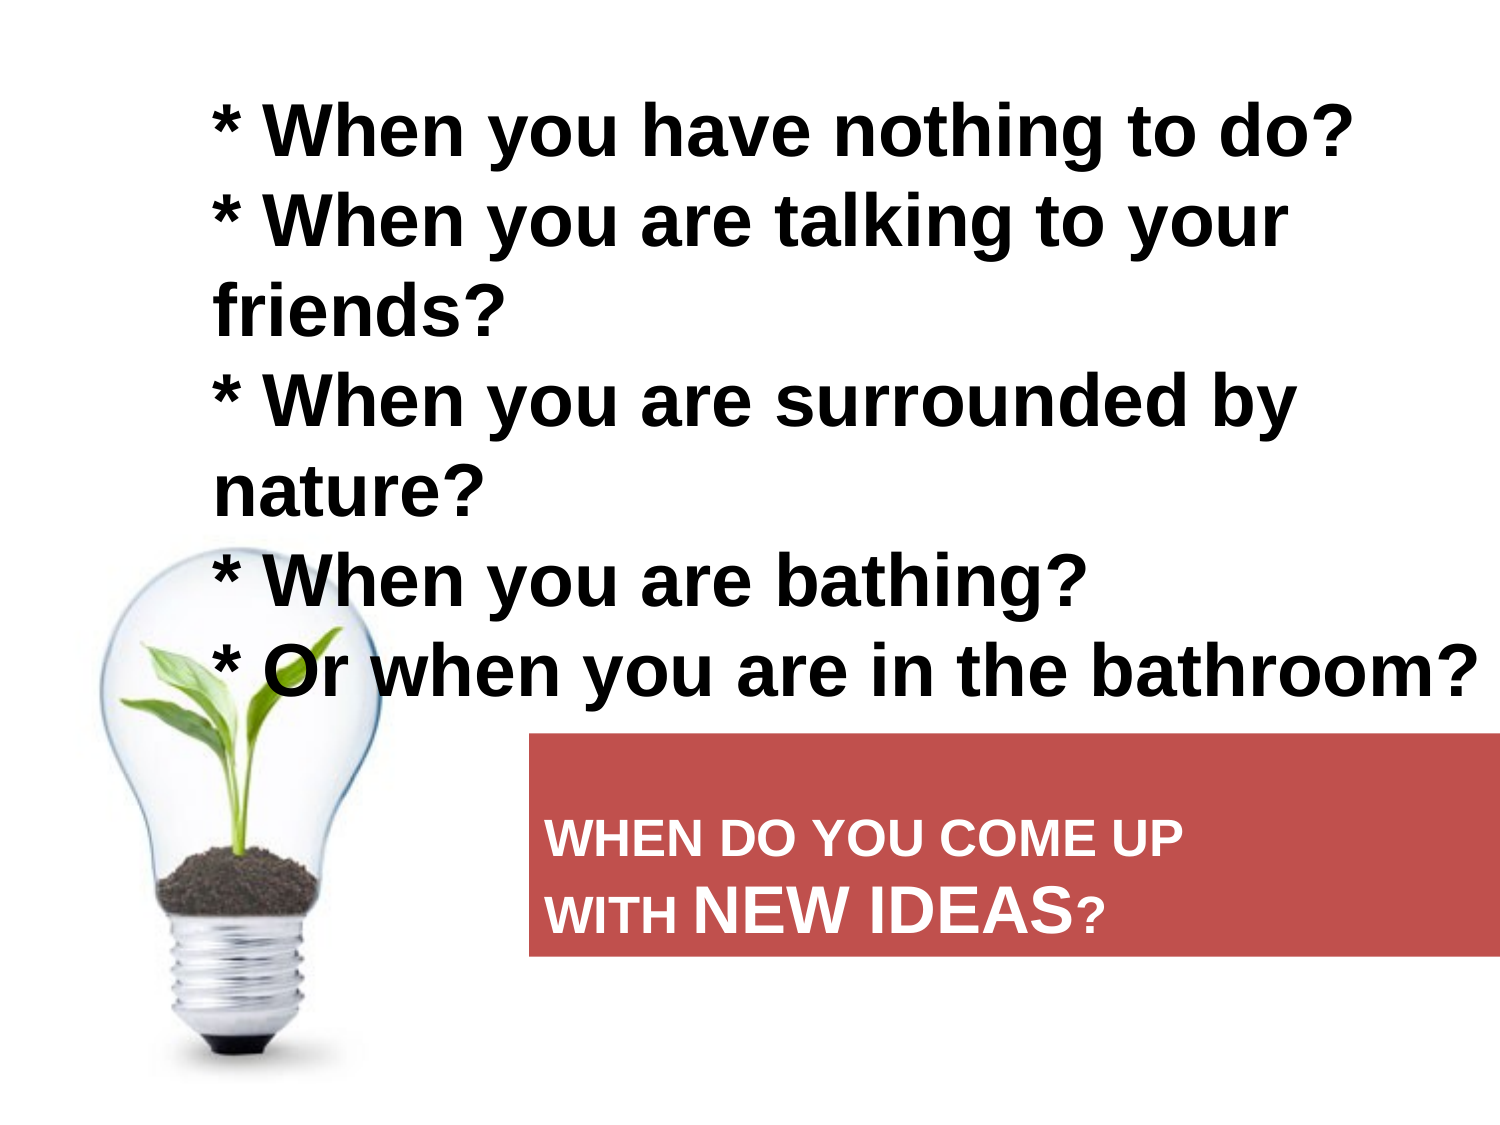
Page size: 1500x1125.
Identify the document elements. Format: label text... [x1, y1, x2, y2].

text_box When do you come up with new ideas? [535, 731, 1500, 959]
text_box * When you have nothing to do? * When you are talking to your friends? * When you are surrounded by nature? * When you are bathing? * Or when you are in the bathroom? [197, 73, 1500, 719]
picture [0, 503, 530, 1085]
